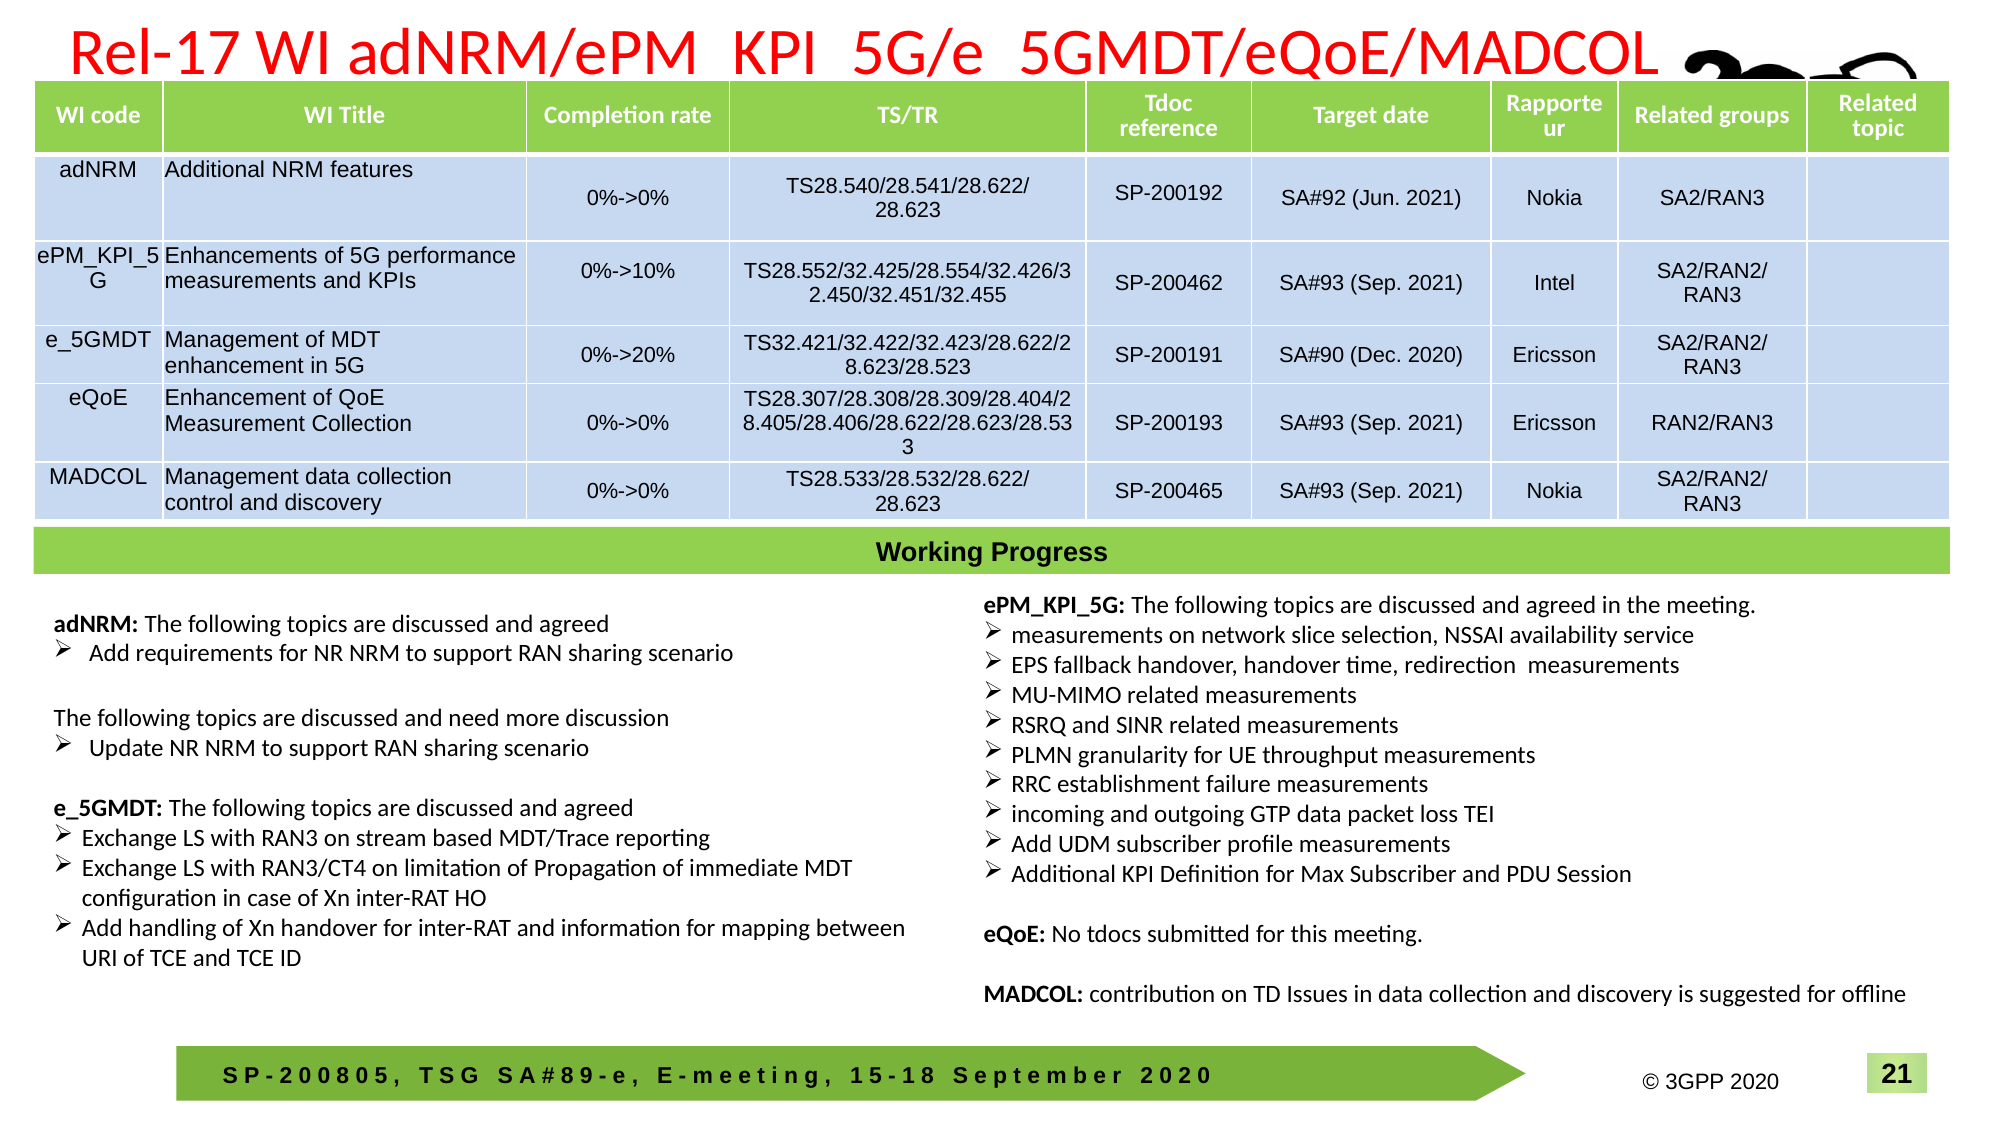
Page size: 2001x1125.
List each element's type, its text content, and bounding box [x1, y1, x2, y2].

table_header Rapporteur [1492, 81, 1617, 152]
table_cell SP-200191 [1087, 326, 1251, 383]
table_cell Management of MDT enhancement in 5G [164, 326, 526, 383]
table_cell SA#93 (Sep. 2021) [1252, 242, 1490, 325]
table_cell 0%->0% [527, 463, 729, 519]
table_cell 0%->0% [527, 384, 729, 461]
table_cell SA2/RAN2/RAN3 [1619, 326, 1806, 383]
table_cell [1808, 157, 1949, 240]
table_cell Additional NRM features [164, 157, 526, 240]
table_cell TS32.421/32.422/32.423/28.622/28.623/28.523 [730, 326, 1085, 383]
text_box Rel-17 WI adNRM/ePM_KPI_5G/e_5GMDT/eQoE/MADCOL [33, 0, 1697, 79]
table_header Related topic [1808, 81, 1949, 152]
table_cell SP-200465 [1087, 463, 1251, 519]
table_cell TS28.307/28.308/28.309/28.404/28.405/28.406/28.622/28.623/28.533 [730, 384, 1085, 461]
table_header Completion rate [527, 81, 729, 152]
table_cell e_5GMDT [35, 326, 162, 383]
table_cell SP-200462 [1087, 242, 1251, 325]
table_cell RAN2/RAN3 [1619, 384, 1806, 461]
table_cell [1808, 384, 1949, 461]
table_cell MADCOL [35, 463, 162, 519]
table_cell 0%->10% [527, 242, 729, 325]
table_cell SA2/RAN2/RAN3 [1619, 242, 1806, 325]
table_cell eQoE [35, 384, 162, 461]
text_box Working Progress [33, 526, 1950, 574]
text_box adNRM: The following topics are discussed and agreed Add requirements for NR NRM to support RAN sharing scenario The following topics are discussed and need more discussion Update NR NRM to support RAN sharing scenario e_5GMDT: The following topics are discussed and agreed Exchange LS with RAN3 on stream based MDT/Trace reporting Exchange LS with RAN3/CT4 on limitation of Propagation of immediate MDT configuration in case of Xn inter-RAT HO Add handling of Xn handover for inter-RAT and information for mapping between URI of TCE and TCE ID [39, 599, 930, 979]
table_cell Enhancement of QoE Measurement Collection [164, 384, 526, 461]
table_cell 0%->20% [527, 326, 729, 383]
table_cell [1808, 242, 1949, 325]
table_cell ePM_KPI_5G [35, 242, 162, 325]
table_cell Ericsson [1492, 326, 1617, 383]
table_header WI code [35, 81, 162, 152]
table_cell New SID [1867, 1053, 1927, 1093]
table_cell SA#90 (Dec. 2020) [1252, 326, 1490, 383]
table_cell Enhancements of 5G performance measurements and KPIs [164, 242, 526, 325]
table_cell SA2/RAN2/RAN3 [1619, 463, 1806, 519]
table_cell TS28.540/28.541/28.622/ 28.623 [730, 157, 1085, 240]
table_header TS/TR [730, 81, 1085, 152]
table_cell SP-200193 [1087, 384, 1251, 461]
table_cell [1808, 326, 1949, 383]
text_box ePM_KPI_5G: The following topics are discussed and agreed in the meeting. measurements on network slice selection, NSSAI availability service EPS fallback handover, handover time, redirection measurements MU-MIMO related measurements RSRQ and SINR related measurements PLMN granularity for UE throughput measurements RRC establishment failure measurements incoming and outgoing GTP data packet loss TEI Add UDM subscriber profile measurements Additional KPI Definition for Max Subscriber and PDU Session eQoE: No tdocs submitted for this meeting. MADCOL: contribution on TD Issues in data collection and discovery is suggested for offline [968, 580, 1950, 1015]
table_cell TS28.552/32.425/28.554/32.426/32.450/32.451/32.455 [730, 242, 1085, 325]
table_cell SA#92 (Jun. 2021) [1252, 157, 1490, 240]
picture [1697, 50, 1917, 79]
table_header WI Title [164, 81, 526, 152]
table_header Tdoc reference [1087, 81, 1251, 152]
table_cell Intel [1492, 242, 1617, 325]
table_cell SA#93 (Sep. 2021) [1252, 463, 1490, 519]
table_cell Nokia [1492, 463, 1617, 519]
table_cell Management data collection control and discovery [164, 463, 526, 519]
table_header Related groups [1619, 81, 1806, 152]
table_cell [1808, 463, 1949, 519]
table_cell Ericsson [1492, 384, 1617, 461]
table_cell Nokia [1492, 157, 1617, 240]
table_cell SA#93 (Sep. 2021) [1252, 384, 1490, 461]
table_cell SA2/RAN3 [1619, 157, 1806, 240]
table_cell 0%->0% [527, 157, 729, 240]
table_header Target date [1252, 81, 1490, 152]
table_cell TS28.533/28.532/28.622/ 28.623 [730, 463, 1085, 519]
table_cell adNRM [35, 157, 162, 240]
table_cell SP-200192 [1087, 157, 1251, 240]
